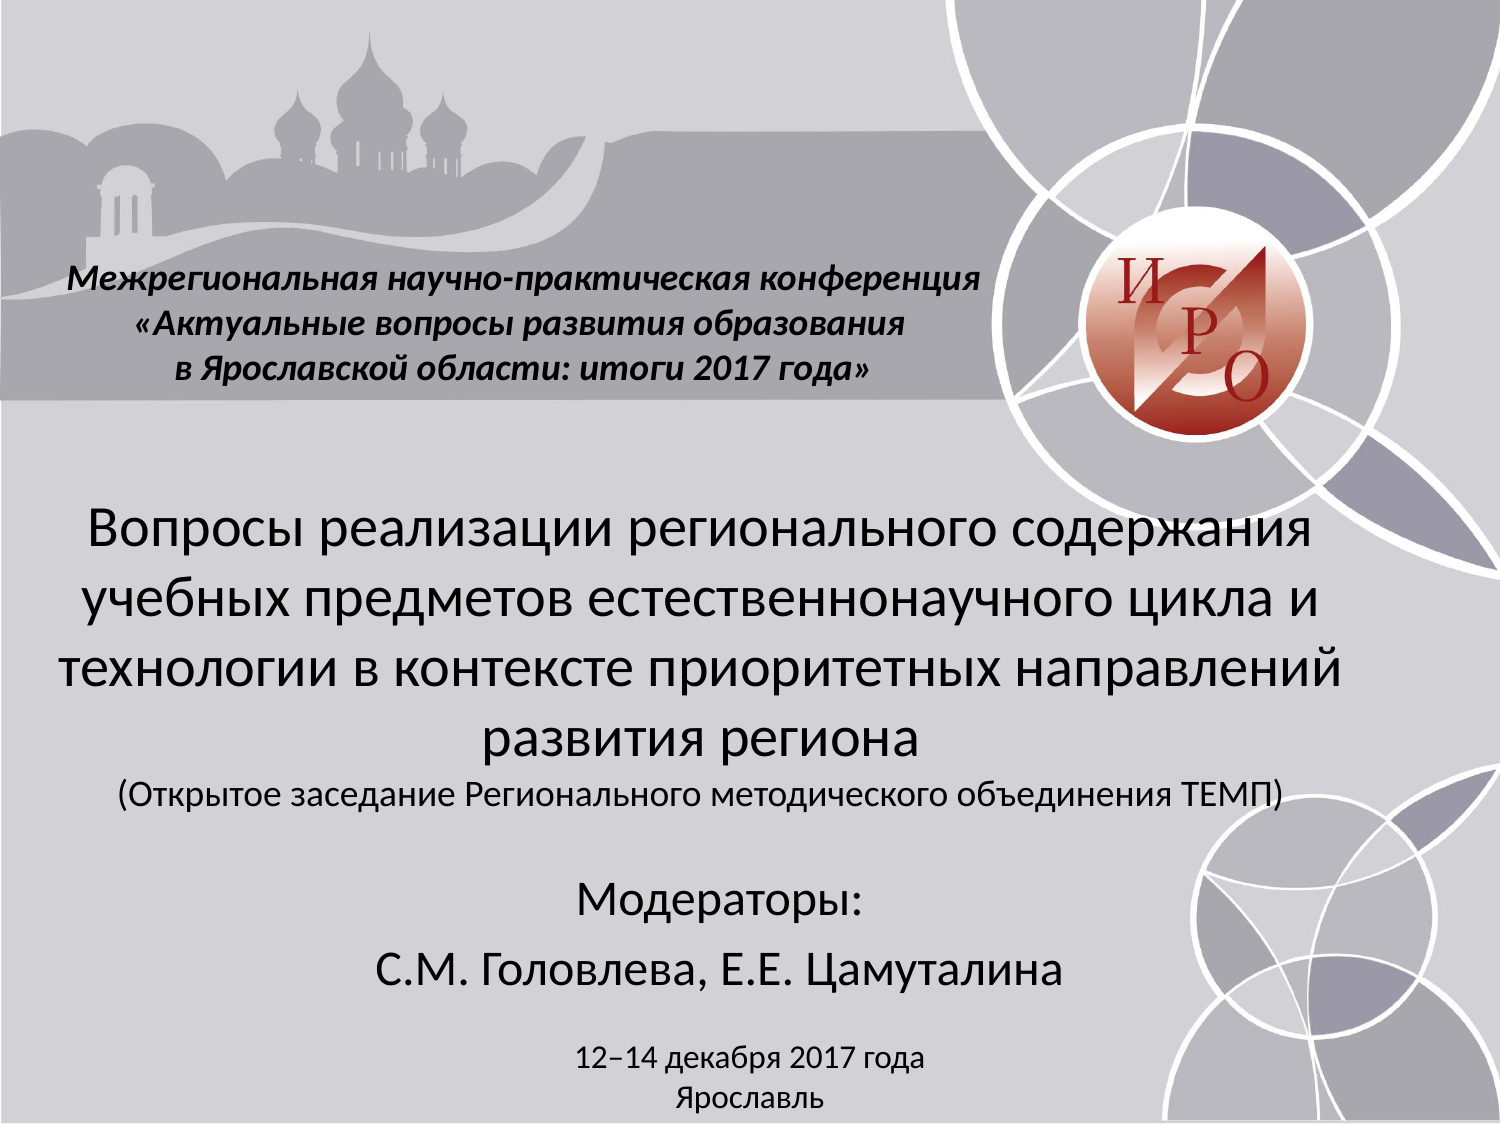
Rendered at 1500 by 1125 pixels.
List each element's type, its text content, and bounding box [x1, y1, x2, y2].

picture [0, 0, 1500, 1125]
text_box Межрегиональная научно-практическая конференция «Актуальные вопросы развития образования в Ярославской области: итоги 2017 года» [2, 245, 1046, 396]
subtitle Модераторы: С.М. Головлева, Е.Е. Цамуталина [194, 857, 1245, 1012]
title Вопросы реализации регионального содержания учебных предметов естественнонаучного цикла и технологии в контексте приоритетных направлений развития региона (Открытое заседание Регионального методического объединения ТЕМП) [2, 468, 1400, 835]
